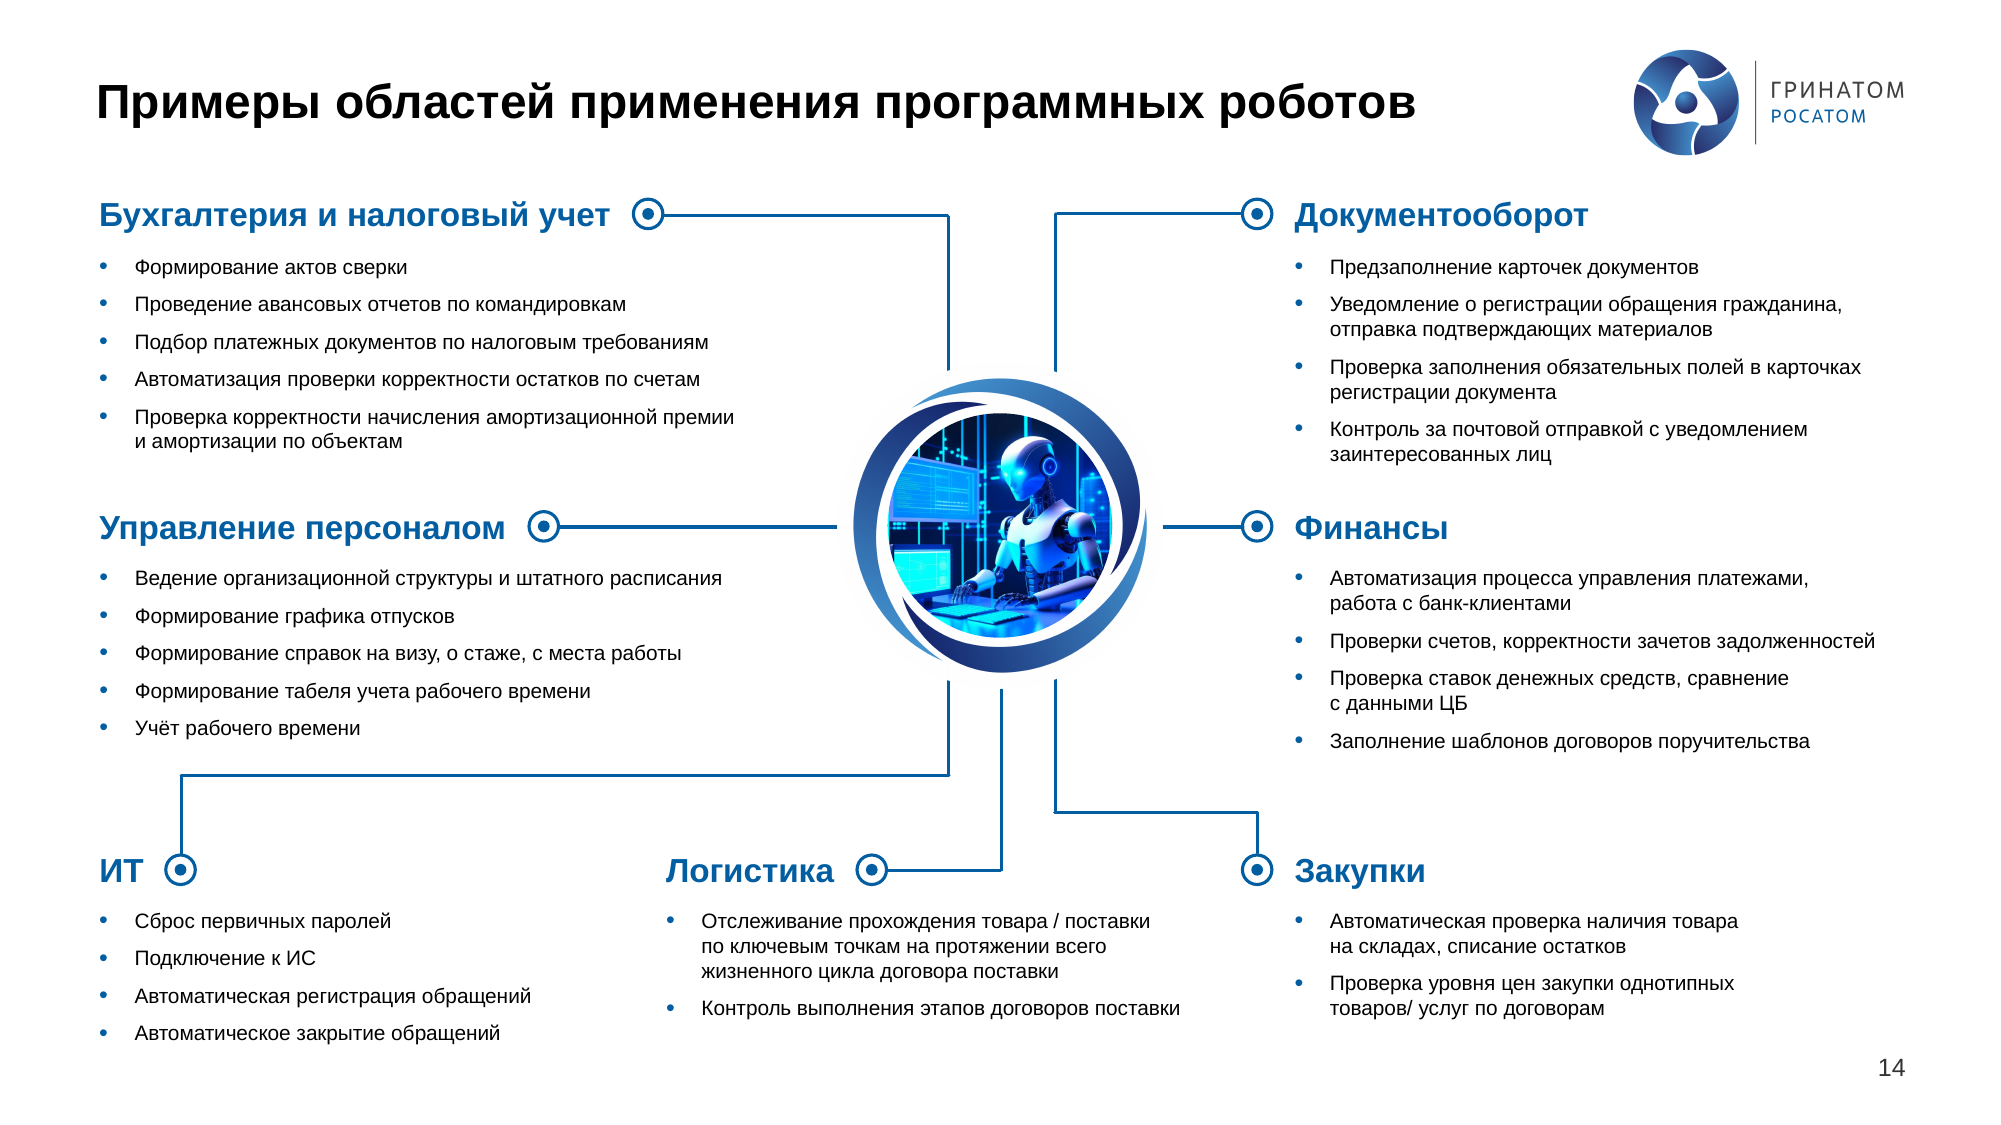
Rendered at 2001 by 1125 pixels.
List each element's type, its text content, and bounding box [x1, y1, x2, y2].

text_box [1242, 854, 1272, 885]
text_box Отслеживание прохождения товара / поставки по ключевым точкам на протяжении всего жизненного цикла договора поставки Контроль выполнения этапов договоров поставки [651, 900, 1276, 1028]
picture [837, 362, 1163, 689]
text_box Финансы [1279, 498, 1496, 554]
text_box Формирование актов сверки Проведение авансовых отчетов по командировкам Подбор платежных документов по налоговым требованиям Автоматизация проверки корректности остатков по счетам Проверка корректности начисления амортизационной премии и амортизации по объектам [84, 245, 774, 461]
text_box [1242, 199, 1272, 229]
title Примеры областей применения программных роботов [96, 48, 1443, 155]
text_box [856, 854, 887, 885]
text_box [633, 199, 663, 229]
text_box Логистика [651, 842, 905, 897]
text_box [1242, 511, 1272, 542]
text_box Бухгалтерия и налоговый учет [84, 186, 635, 242]
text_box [528, 511, 559, 542]
text_box Ведение организационной структуры и штатного расписания Формирование графика отпусков Формирование справок на визу, о стаже, с места работы Формирование табеля учета рабочего времени Учёт рабочего времени [84, 557, 837, 748]
text_box Автоматизация процесса управления платежами, работа с банк-клиентами Проверки счетов, корректности зачетов задолженностей Проверка ставок денежных средств, сравнение с данными ЦБ Заполнение шаблонов договоров поручительства [1279, 557, 1925, 760]
text_box Документооборот [1279, 186, 1692, 242]
picture [1633, 49, 1904, 156]
text_box Автоматическая проверка наличия товара на складах, списание остатков Проверка уровня цен закупки однотипных товаров/ услуг по договорам [1279, 900, 1783, 1028]
text_box Предзаполнение карточек документов Уведомление о регистрации обращения гражданина, отправка подтверждающих материалов Проверка заполнения обязательных полей в карточках регистрации документа Контроль за почтовой отправкой с уведомлением заинтересованных лиц [1279, 245, 1916, 474]
text_box Закупки [1279, 842, 1783, 897]
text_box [165, 854, 196, 885]
text_box Сброс первичных паролей Подключение к ИС Автоматическая регистрация обращений Автоматическое закрытие обращений [84, 900, 583, 1053]
text_box ИТ [84, 842, 217, 897]
text_box Управление персоналом [84, 498, 544, 554]
